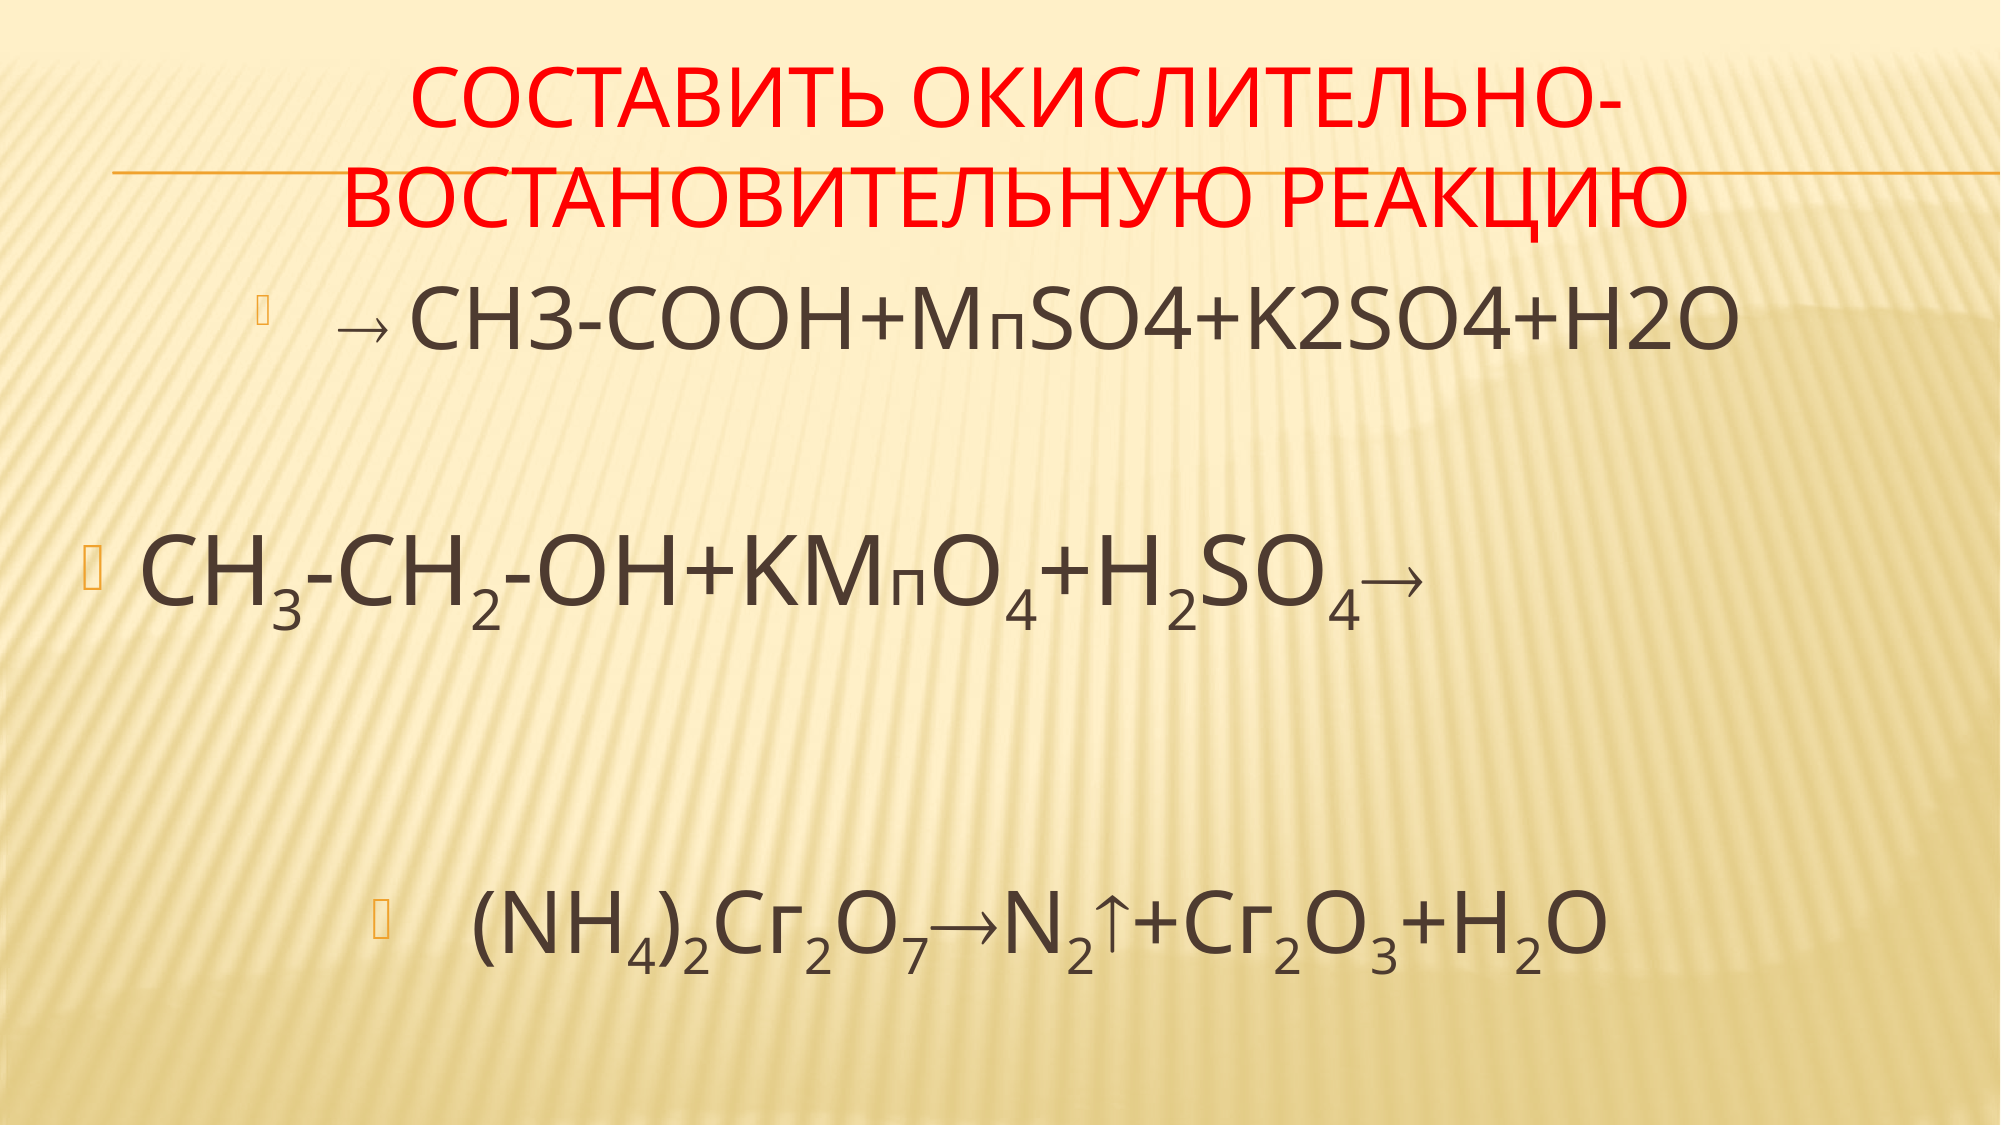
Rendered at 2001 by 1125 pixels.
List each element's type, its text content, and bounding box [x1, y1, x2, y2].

title Составить окислительно-востановительную реакцию [66, 75, 1967, 213]
list  CH3-COOH+MпSO4+K2SO4+H2O CH3-CH2-OH+KMпO4+H2SO4 (NH4)2Cг2O7N2+Cг2O3+H2O [66, 254, 1967, 998]
